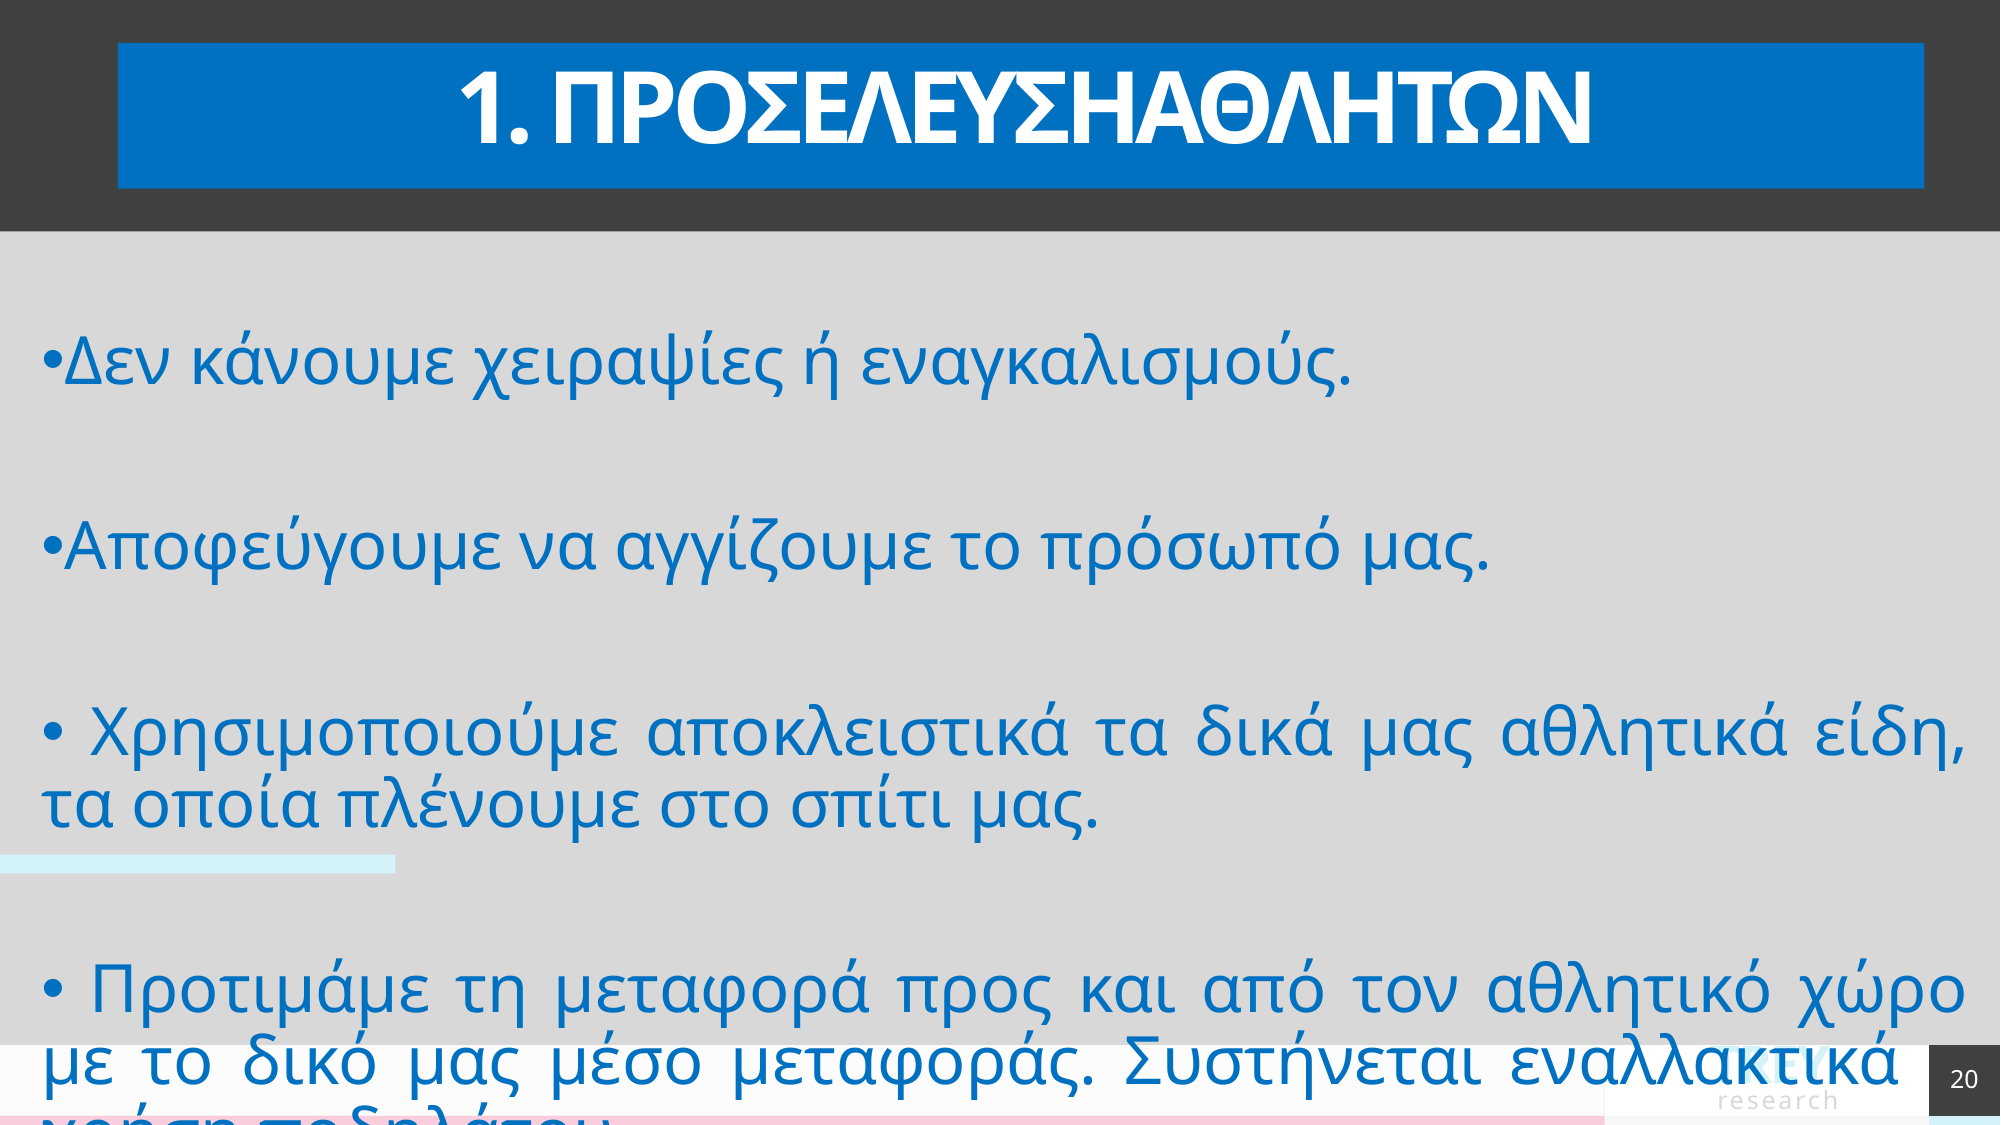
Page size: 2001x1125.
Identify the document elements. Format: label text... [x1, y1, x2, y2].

title 1. ΠΡΟΣΕΛΕΥΣΗΑΘΛΗΤΩΝ [117, 42, 1925, 189]
list Δεν κάνουμε χειραψίες ή εναγκαλισμούς. Αποφεύγουμε να αγγίζουμε το πρόσωπό μας. Χρησιμοποιούμε αποκλειστικά τα δικά μας αθλητικά είδη, τα οποία πλένουμε στο σπίτι μας. Προτιμάμε τη μεταφορά προς και από τον αθλητικό χώρο με το δικό μας μέσο μεταφοράς. Συστήνεται εναλλακτικά η χρήση ποδηλάτου. [0, 231, 2000, 1125]
slide_number 20 [1929, 1045, 2000, 1116]
